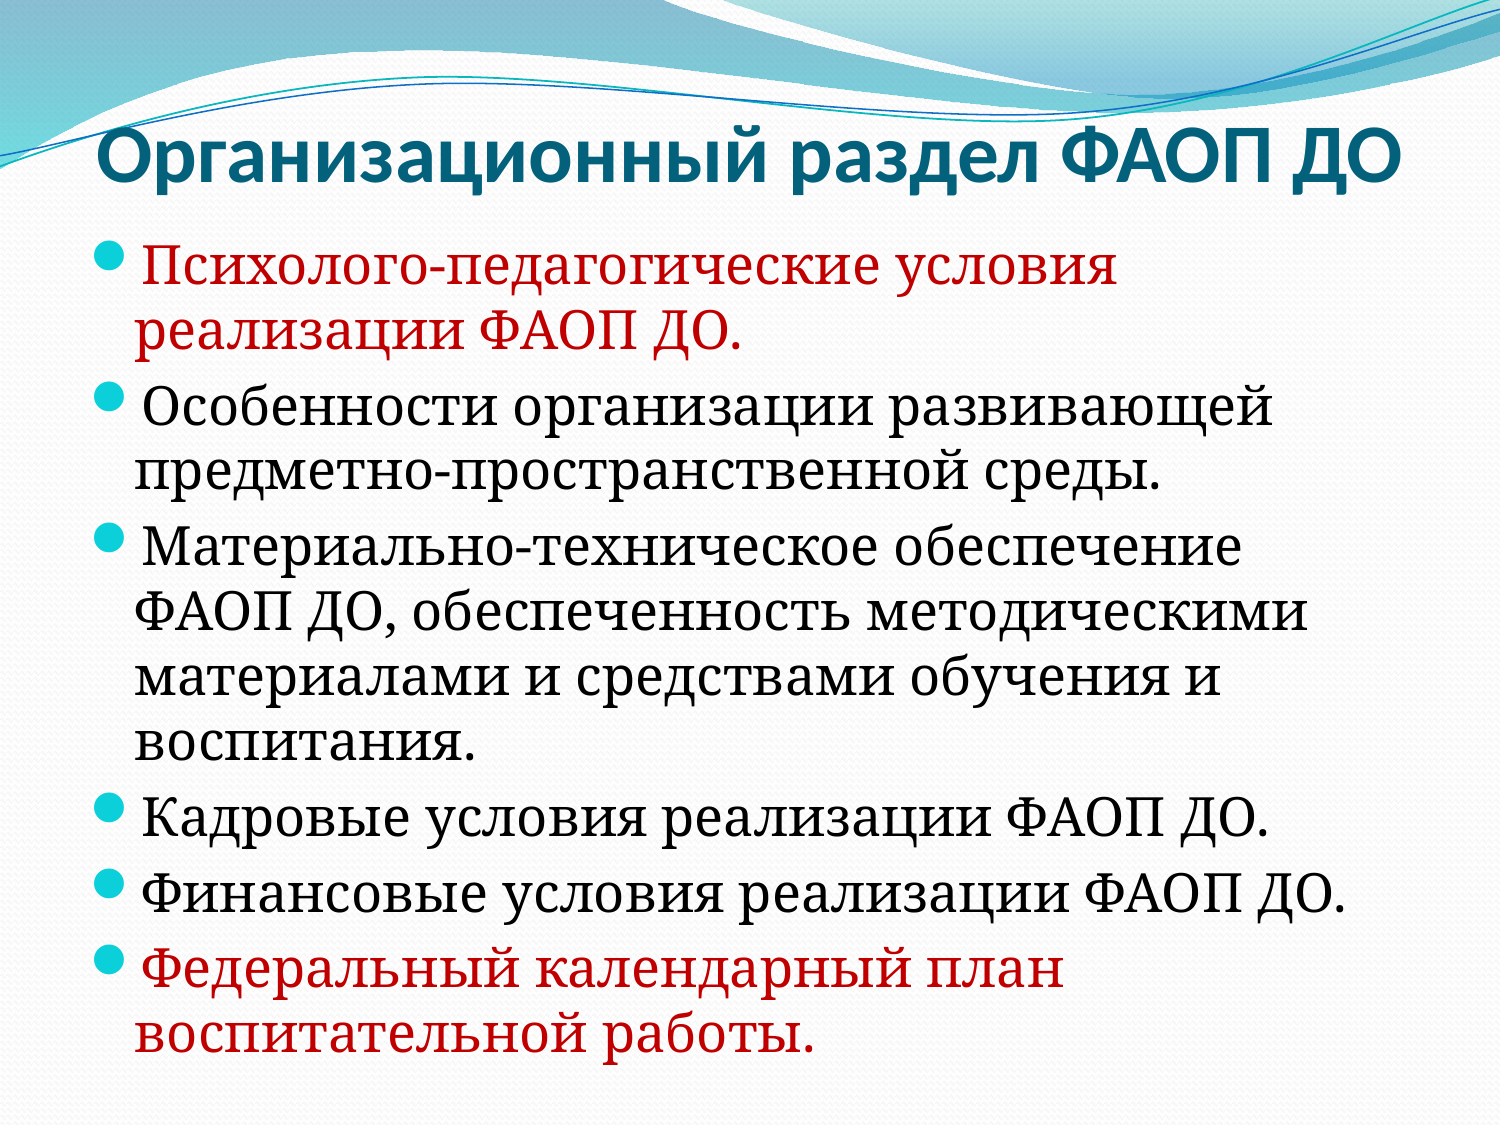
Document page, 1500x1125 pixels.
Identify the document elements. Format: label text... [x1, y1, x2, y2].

title Организационный раздел ФАОП ДО [75, 93, 1425, 200]
list Психолого-педагогические условия реализации ФАОП ДО. Особенности организации развивающей предметно-пространственной среды. Материально-техническое обеспечение ФАОП ДО, обеспеченность методическими материалами и средствами обучения и воспитания. Кадровые условия реализации ФАОП ДО. Финансовые условия реализации ФАОП ДО. Федеральный календарный план воспитательной работы. [75, 222, 1425, 1038]
